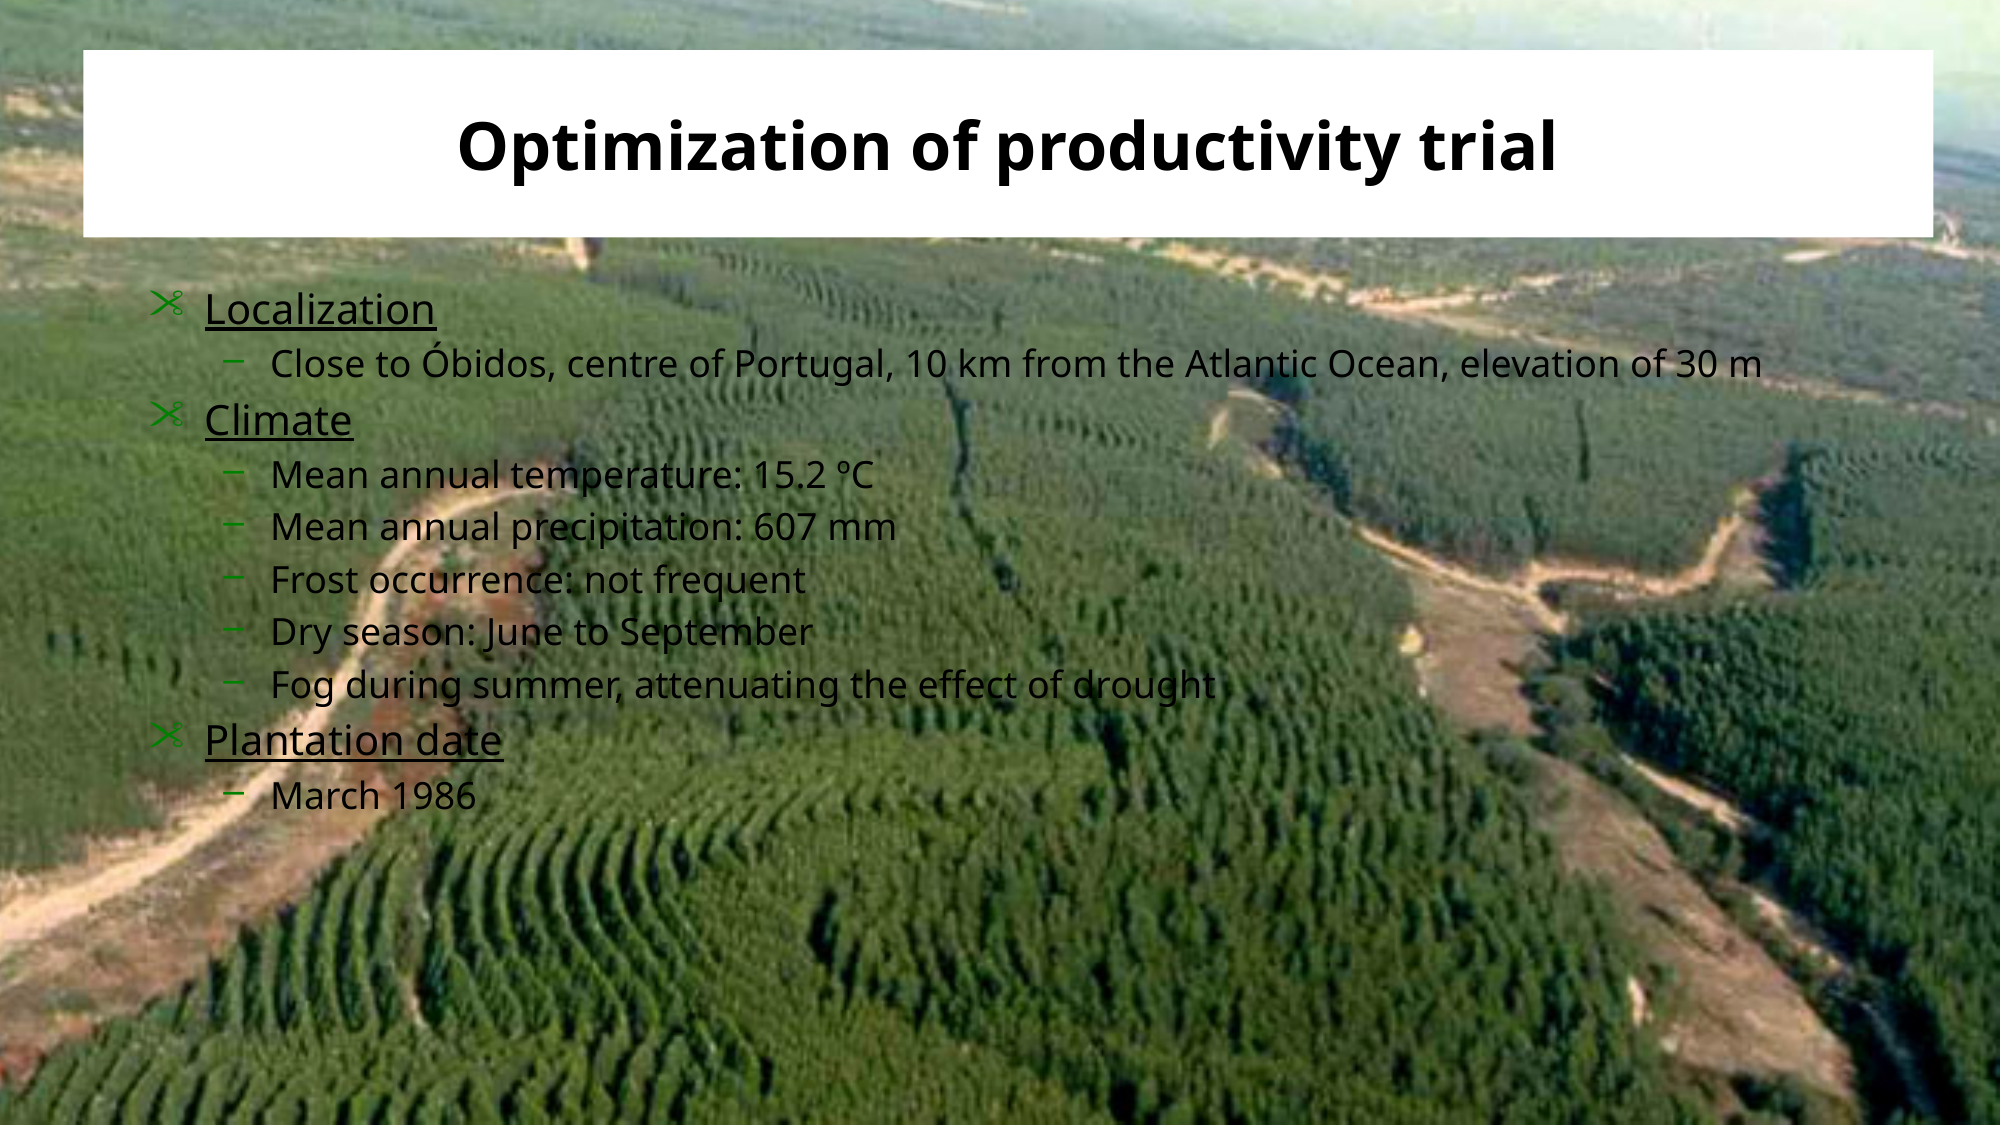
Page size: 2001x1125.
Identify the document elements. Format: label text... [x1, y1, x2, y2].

title Optimization of productivity trial [83, 50, 1934, 238]
picture [0, 0, 2000, 1125]
list Localization Close to Óbidos, centre of Portugal, 10 km from the Atlantic Ocean, elevation of 30 m Climate Mean annual temperature: 15.2 ºC Mean annual precipitation: 607 mm Frost occurrence: not frequent Dry season: June to September Fog during summer, attenuating the effect of drought Plantation date March 1986 [133, 275, 1867, 1075]
